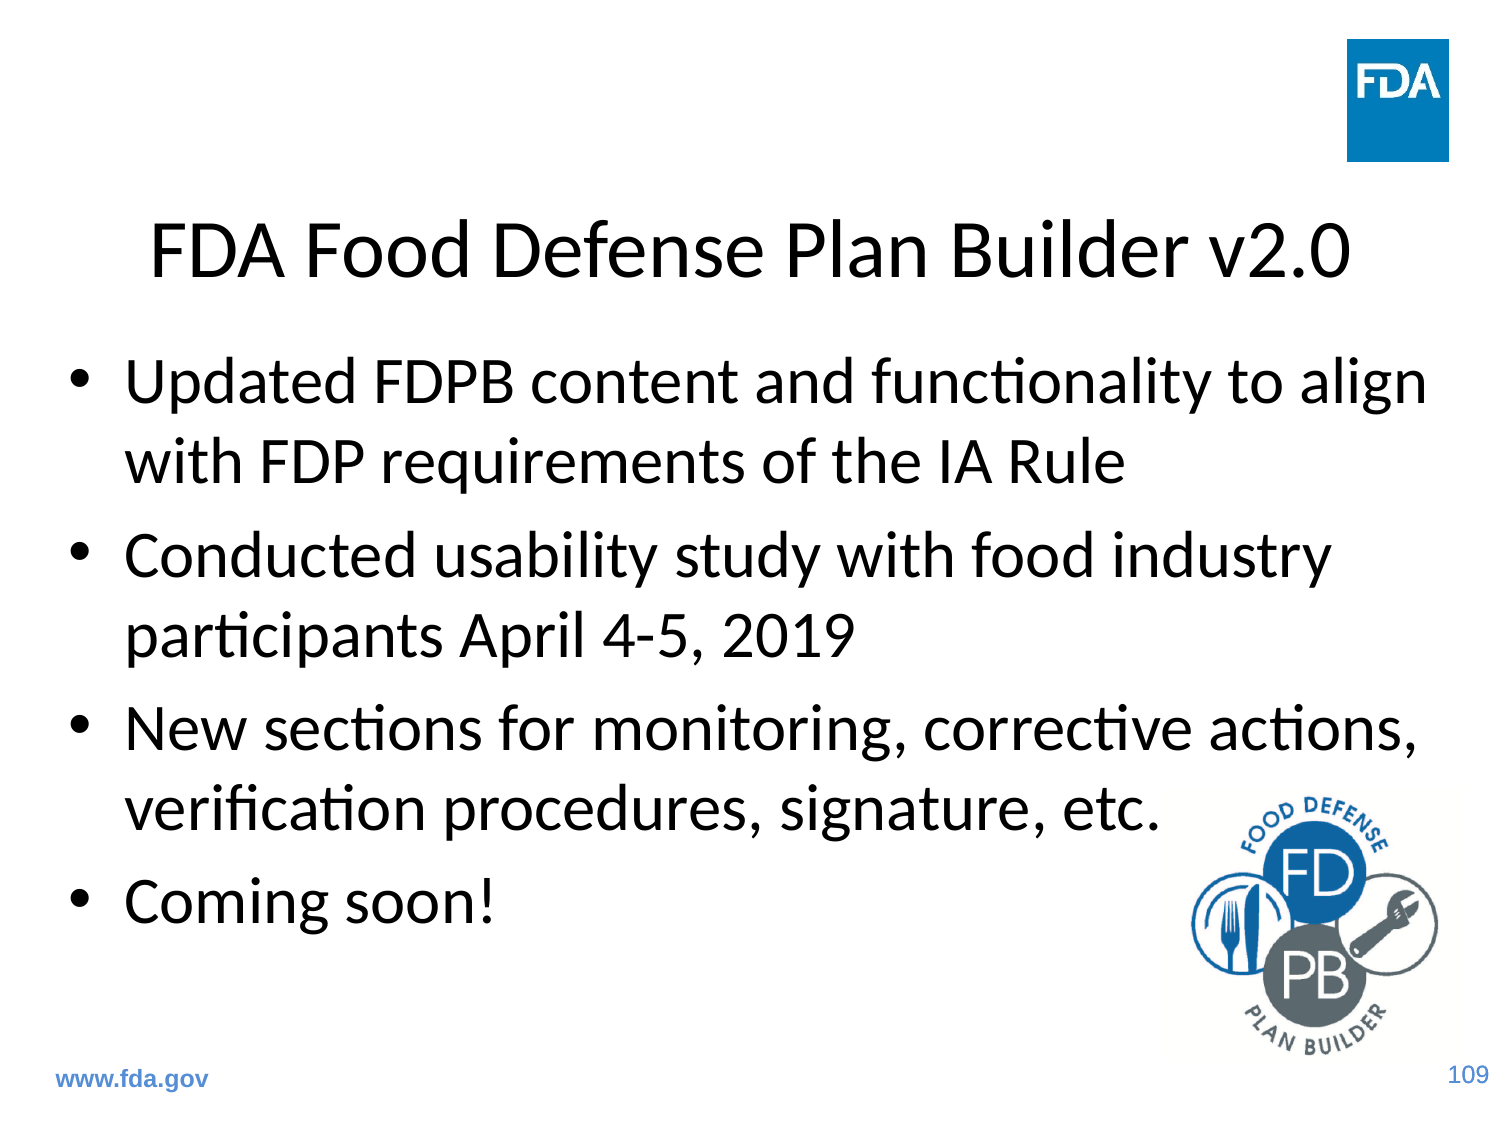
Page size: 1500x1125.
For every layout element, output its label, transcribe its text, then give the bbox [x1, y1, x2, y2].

title FDA Food Defense Plan Builder v2.0 [53, 167, 1449, 320]
picture [1357, 63, 1410, 99]
text_box [53, 329, 1449, 1033]
picture [1162, 787, 1463, 1062]
picture [1409, 63, 1440, 98]
footer www.fda.gov [40, 1047, 516, 1108]
